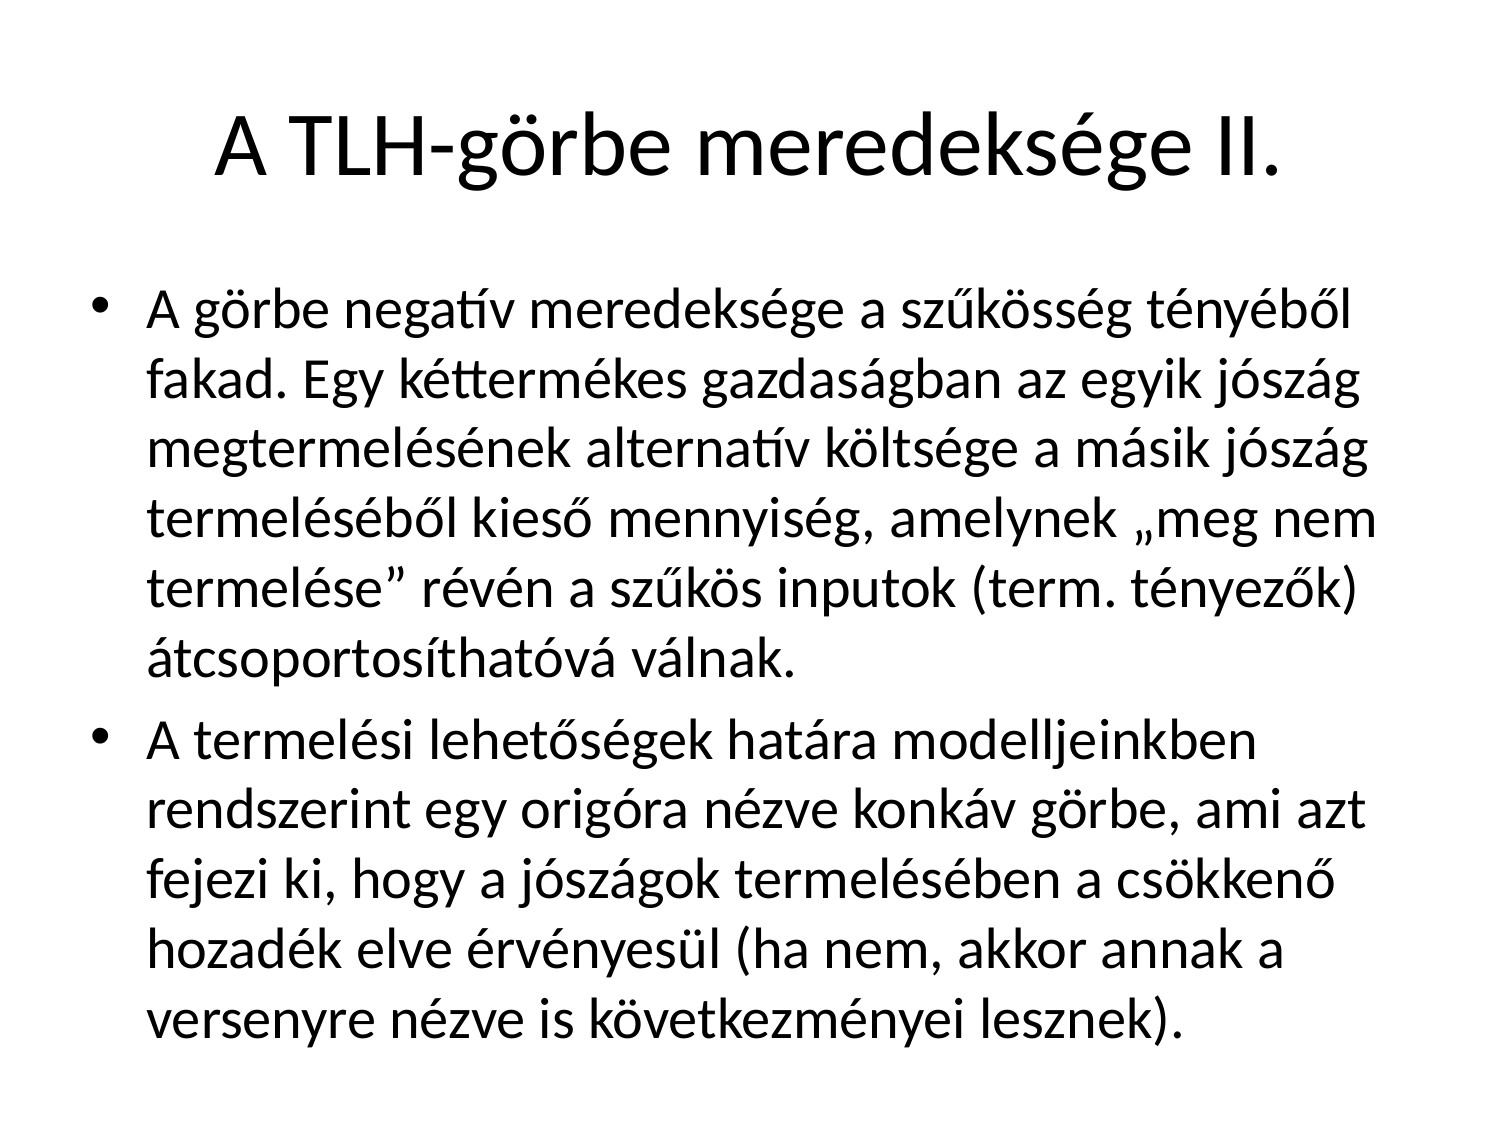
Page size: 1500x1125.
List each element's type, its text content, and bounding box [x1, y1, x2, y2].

list A görbe negatív meredeksége a szűkösség tényéből fakad. Egy kéttermékes gazdaságban az egyik jószág megtermelésének alternatív költsége a másik jószág termeléséből kieső mennyiség, amelynek „meg nem termelése” révén a szűkös inputok (term. tényezők) átcsoportosíthatóvá válnak. A termelési lehetőségek határa modelljeinkben rendszerint egy origóra nézve konkáv görbe, ami azt fejezi ki, hogy a jószágok termelésében a csökkenő hozadék elve érvényesül (ha nem, akkor annak a versenyre nézve is következményei lesznek). [75, 262, 1425, 1083]
title A TLH-görbe meredeksége II. [75, 45, 1425, 233]
